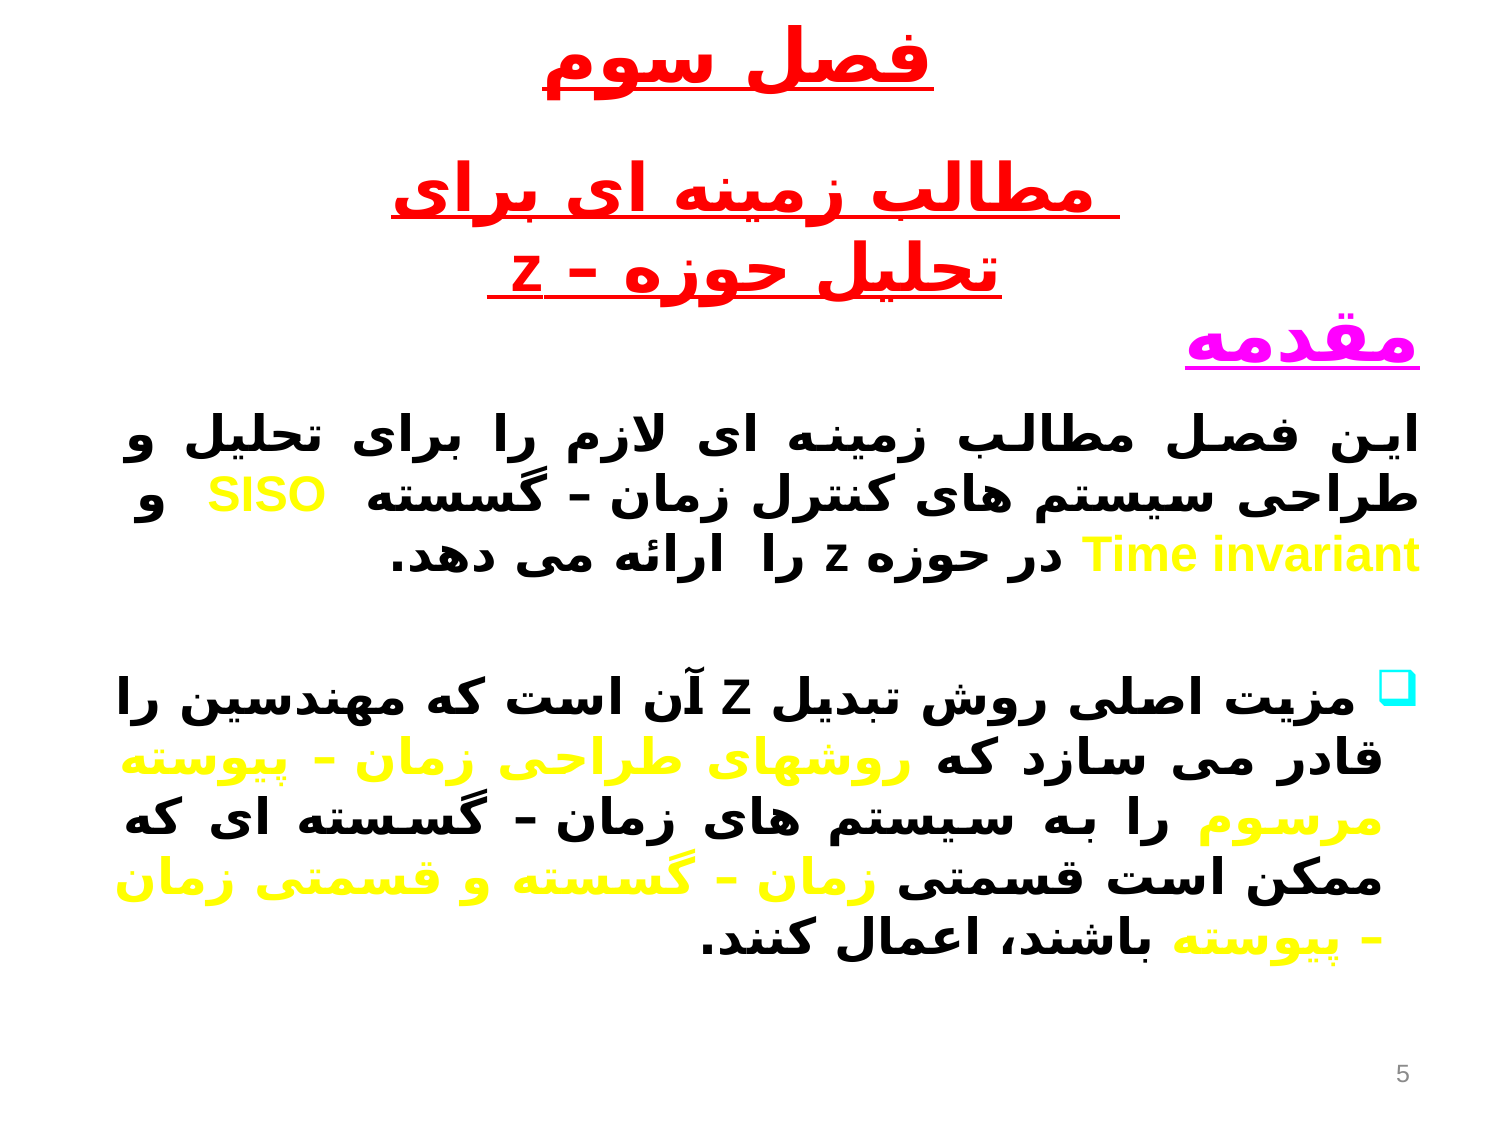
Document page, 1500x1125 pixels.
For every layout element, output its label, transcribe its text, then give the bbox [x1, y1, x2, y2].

text_box مزيت اصلی روش تبديل Z آن است که مهندسين را قادر می سازد که روشهای طراحی زمان – پيوسته مرسوم را به سيستم های زمان – گسسته ای که ممکن است قسمتی زمان – گسسته و قسمتی زمان – پيوسته باشند، اعمال کنند. [100, 656, 1436, 972]
text_box مطالب زمينه ای برای تحليل حوزه – z [277, 137, 1211, 278]
text_box مقدمه اين فصل مطالب زمينه ای لازم را برای تحليل و طراحی سيستم های کنترل زمان – گسسته SISO و Time invariant در حوزه z را ارائه می دهد. [100, 278, 1436, 589]
slide_number 5 [1074, 1042, 1425, 1103]
text_box فصل سوم [466, 0, 1010, 105]
